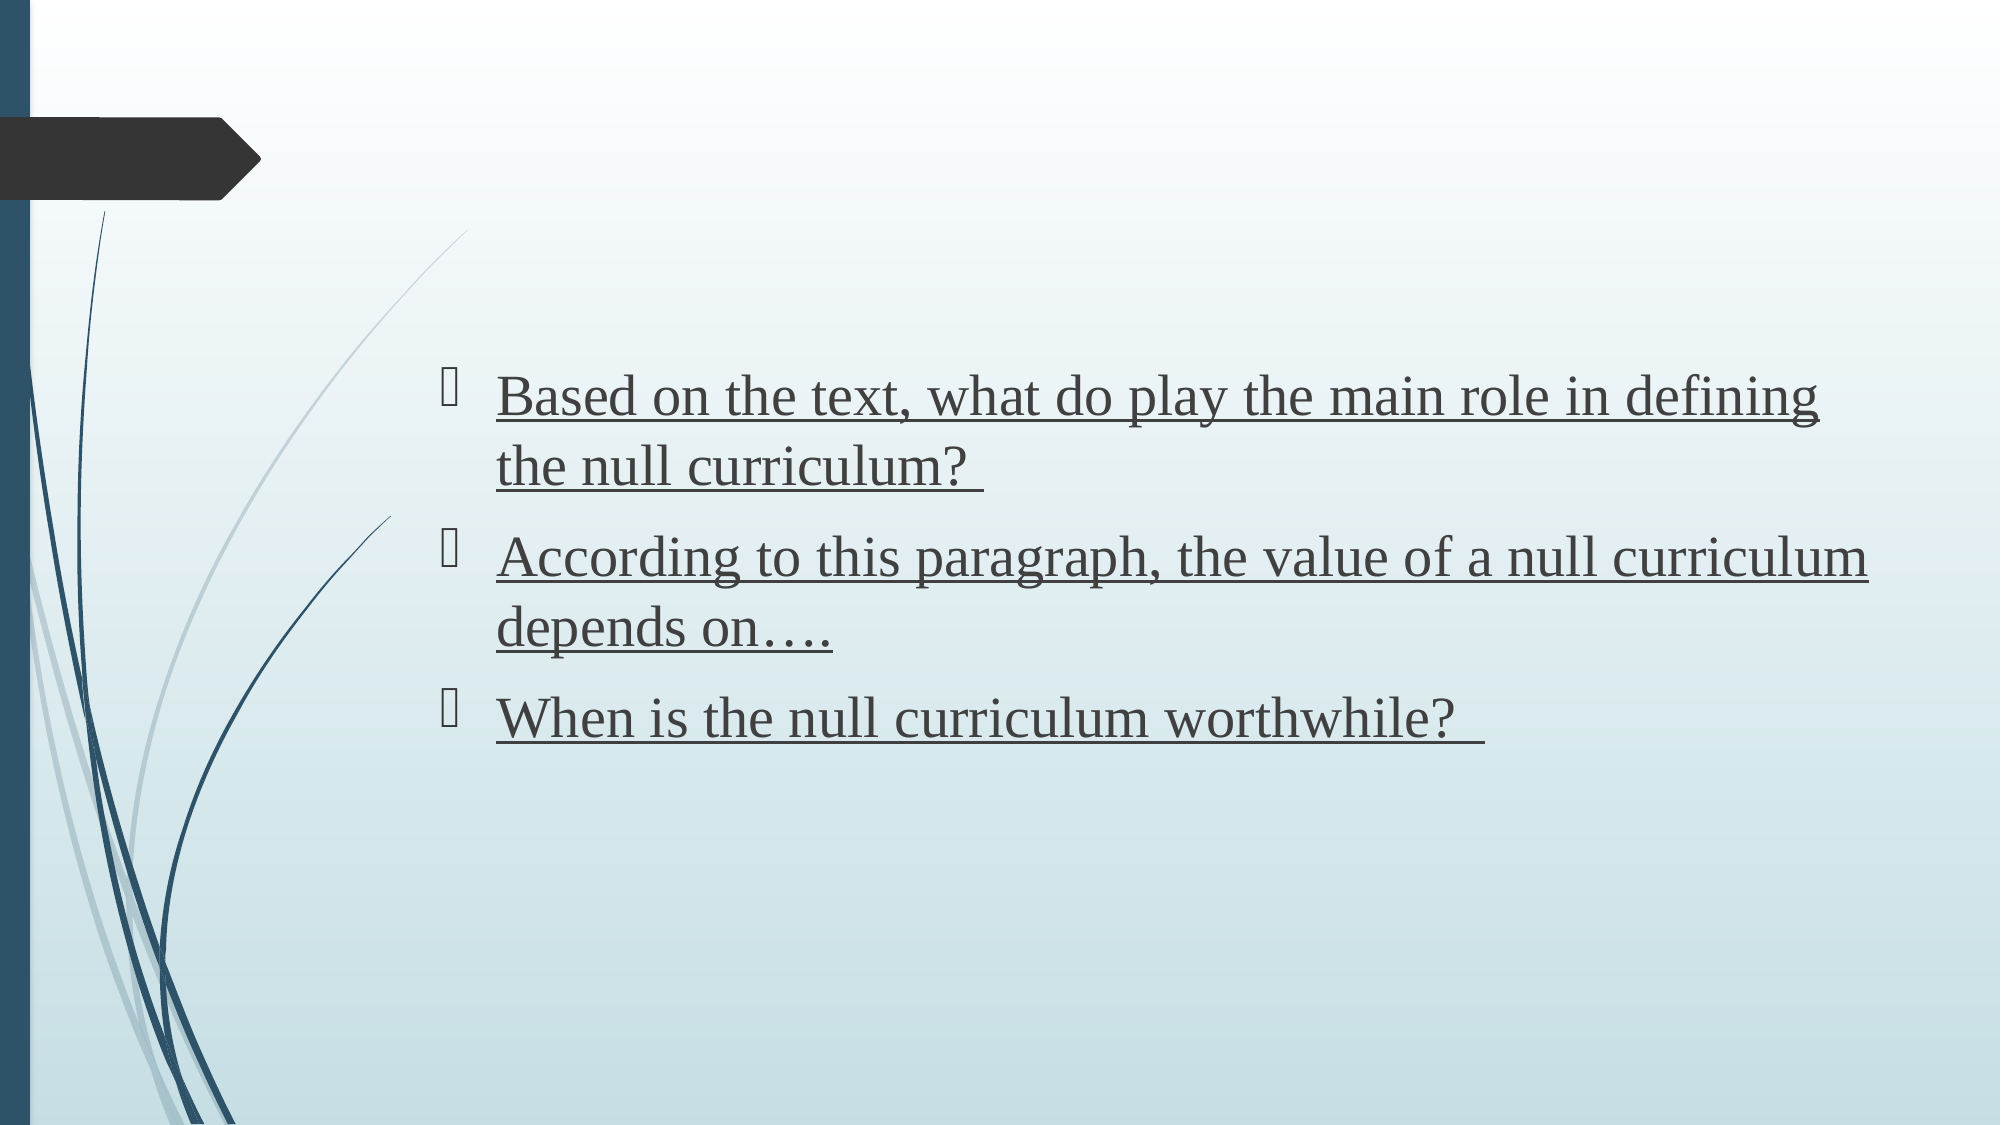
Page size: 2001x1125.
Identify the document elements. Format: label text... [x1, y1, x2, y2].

list Based on the text, what do play the main role in defining the null curriculum? According to this paragraph, the value of a null curriculum depends on…. When is the null curriculum worthwhile? [424, 350, 1888, 970]
